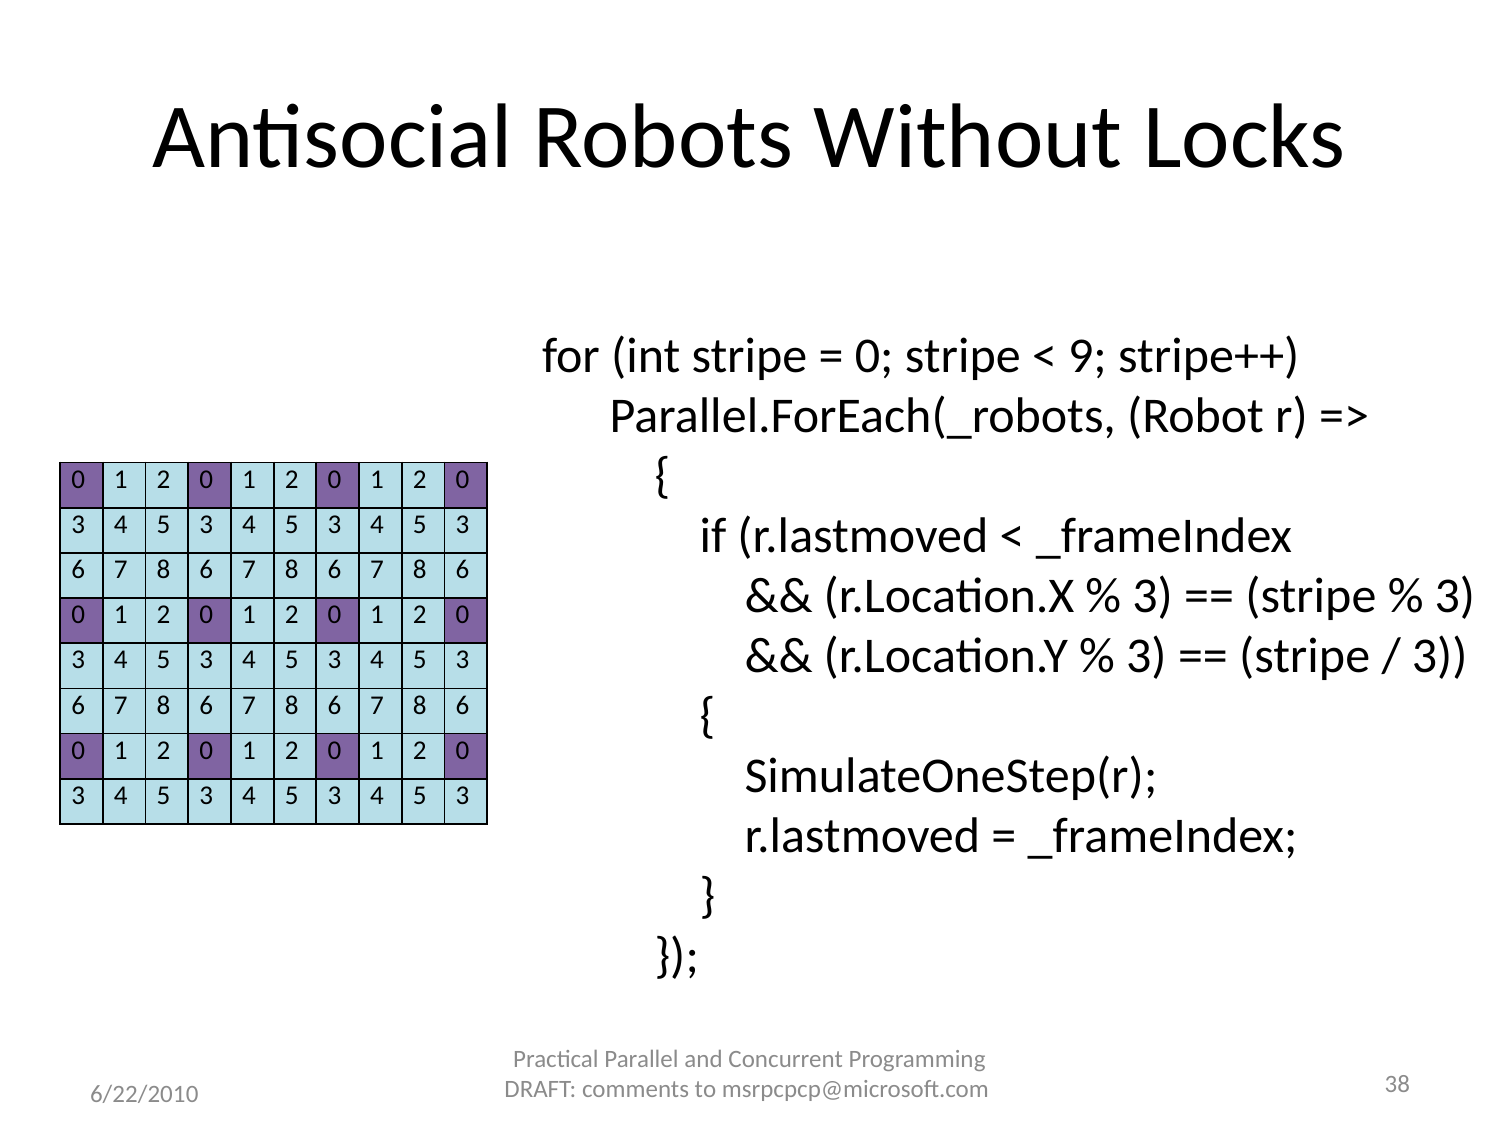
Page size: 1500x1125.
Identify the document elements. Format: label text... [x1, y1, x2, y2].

table_cell 3 [189, 644, 230, 688]
table_cell 8 [275, 689, 315, 733]
table_cell 3 [189, 509, 230, 552]
table_cell 3 [317, 644, 324, 688]
table_cell 6 [61, 554, 102, 597]
table_cell 1 [232, 734, 273, 778]
table_header 2 [146, 463, 187, 507]
table_header 2 [275, 463, 315, 507]
table_cell 6 [189, 689, 230, 733]
table_cell 5 [146, 780, 187, 823]
table_header 0 [189, 463, 230, 507]
table_cell 1 [232, 599, 273, 642]
table_cell 3 [61, 509, 102, 552]
table_cell 3 [61, 644, 102, 688]
table_cell 0 [61, 734, 102, 778]
table_cell 8 [275, 554, 315, 597]
table_cell 2 [275, 734, 315, 778]
table_cell 1 [104, 599, 145, 642]
table_cell 7 [104, 689, 145, 733]
table_header 1 [232, 463, 273, 507]
table_cell 7 [232, 689, 273, 733]
table_cell 5 [275, 780, 315, 823]
table_cell 3 [189, 780, 230, 823]
table_cell 2 [146, 599, 187, 642]
table_cell 5 [146, 509, 187, 552]
footer Practical Parallel and Concurrent Programming DRAFT: comments to msrpcpcp@microsoft.com [474, 1042, 1025, 1103]
table_cell 5 [146, 644, 187, 688]
table_cell 4 [104, 780, 145, 823]
table_cell 0 [189, 734, 230, 778]
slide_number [75, 1062, 425, 1123]
table_cell 4 [232, 780, 273, 823]
table_cell 0 [317, 734, 324, 778]
table_header 0 [317, 463, 324, 507]
table_cell 1 [104, 734, 145, 778]
text_box for (int stripe = 0; stripe < 9; stripe++) Parallel.ForEach(_robots, (Robot r) => { if (r.lastmoved < _frameIndex && (r.Location.X % 3) == (stripe % 3) && (r.Location.Y % 3) == (stripe / 3)) { SimulateOneStep(r); r.lastmoved = _frameIndex; } }); [324, 315, 1500, 1031]
table_cell 2 [275, 599, 315, 642]
table_cell 8 [146, 554, 187, 597]
table_header 1 [104, 463, 145, 507]
table_cell 2 [146, 734, 187, 778]
table_cell 6 [61, 689, 102, 733]
table_cell 4 [104, 644, 145, 688]
table_cell 4 [232, 509, 273, 552]
table_cell 4 [232, 644, 273, 688]
table_cell 8 [146, 689, 187, 733]
table_cell 0 [317, 599, 324, 642]
table_cell 4 [104, 509, 145, 552]
table_header 0 [61, 463, 102, 507]
table_cell 3 [317, 509, 324, 552]
table_cell 5 [275, 509, 315, 552]
title Antisocial Robots Without Locks [75, 37, 1425, 225]
table_cell 6 [317, 689, 324, 733]
slide_number 38 [1074, 1052, 1425, 1113]
table_cell 0 [61, 599, 102, 642]
table_cell 6 [317, 554, 324, 597]
table_cell 3 [61, 780, 102, 823]
table_cell 6 [189, 554, 230, 597]
table_cell 7 [104, 554, 145, 597]
table_cell 5 [275, 644, 315, 688]
table_cell 3 [317, 780, 324, 823]
table_cell 7 [232, 554, 273, 597]
table_cell 0 [189, 599, 230, 642]
